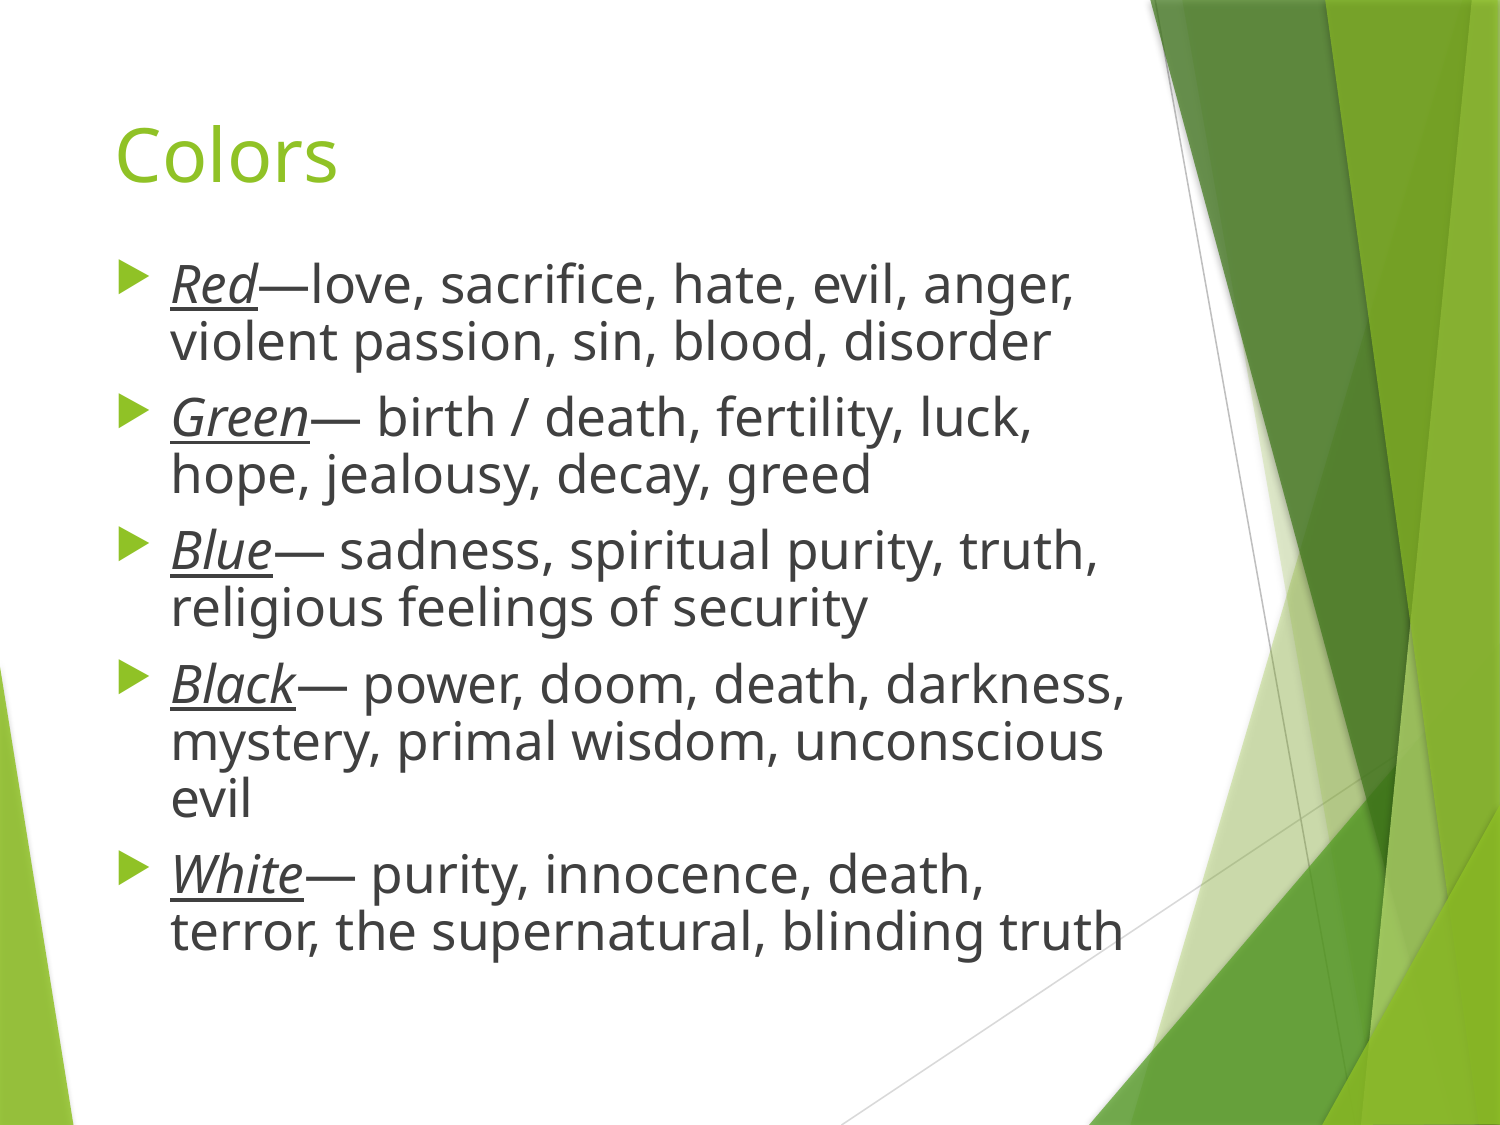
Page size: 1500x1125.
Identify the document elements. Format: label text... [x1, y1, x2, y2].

title Colors [99, 99, 1142, 249]
list Red—love, sacrifice, hate, evil, anger, violent passion, sin, blood, disorder Green— birth / death, fertility, luck, hope, jealousy, decay, greed Blue— sadness, spiritual purity, truth, religious feelings of security Black— power, doom, death, darkness, mystery, primal wisdom, unconscious evil White— purity, innocence, death, terror, the supernatural, blinding truth [99, 249, 1142, 992]
